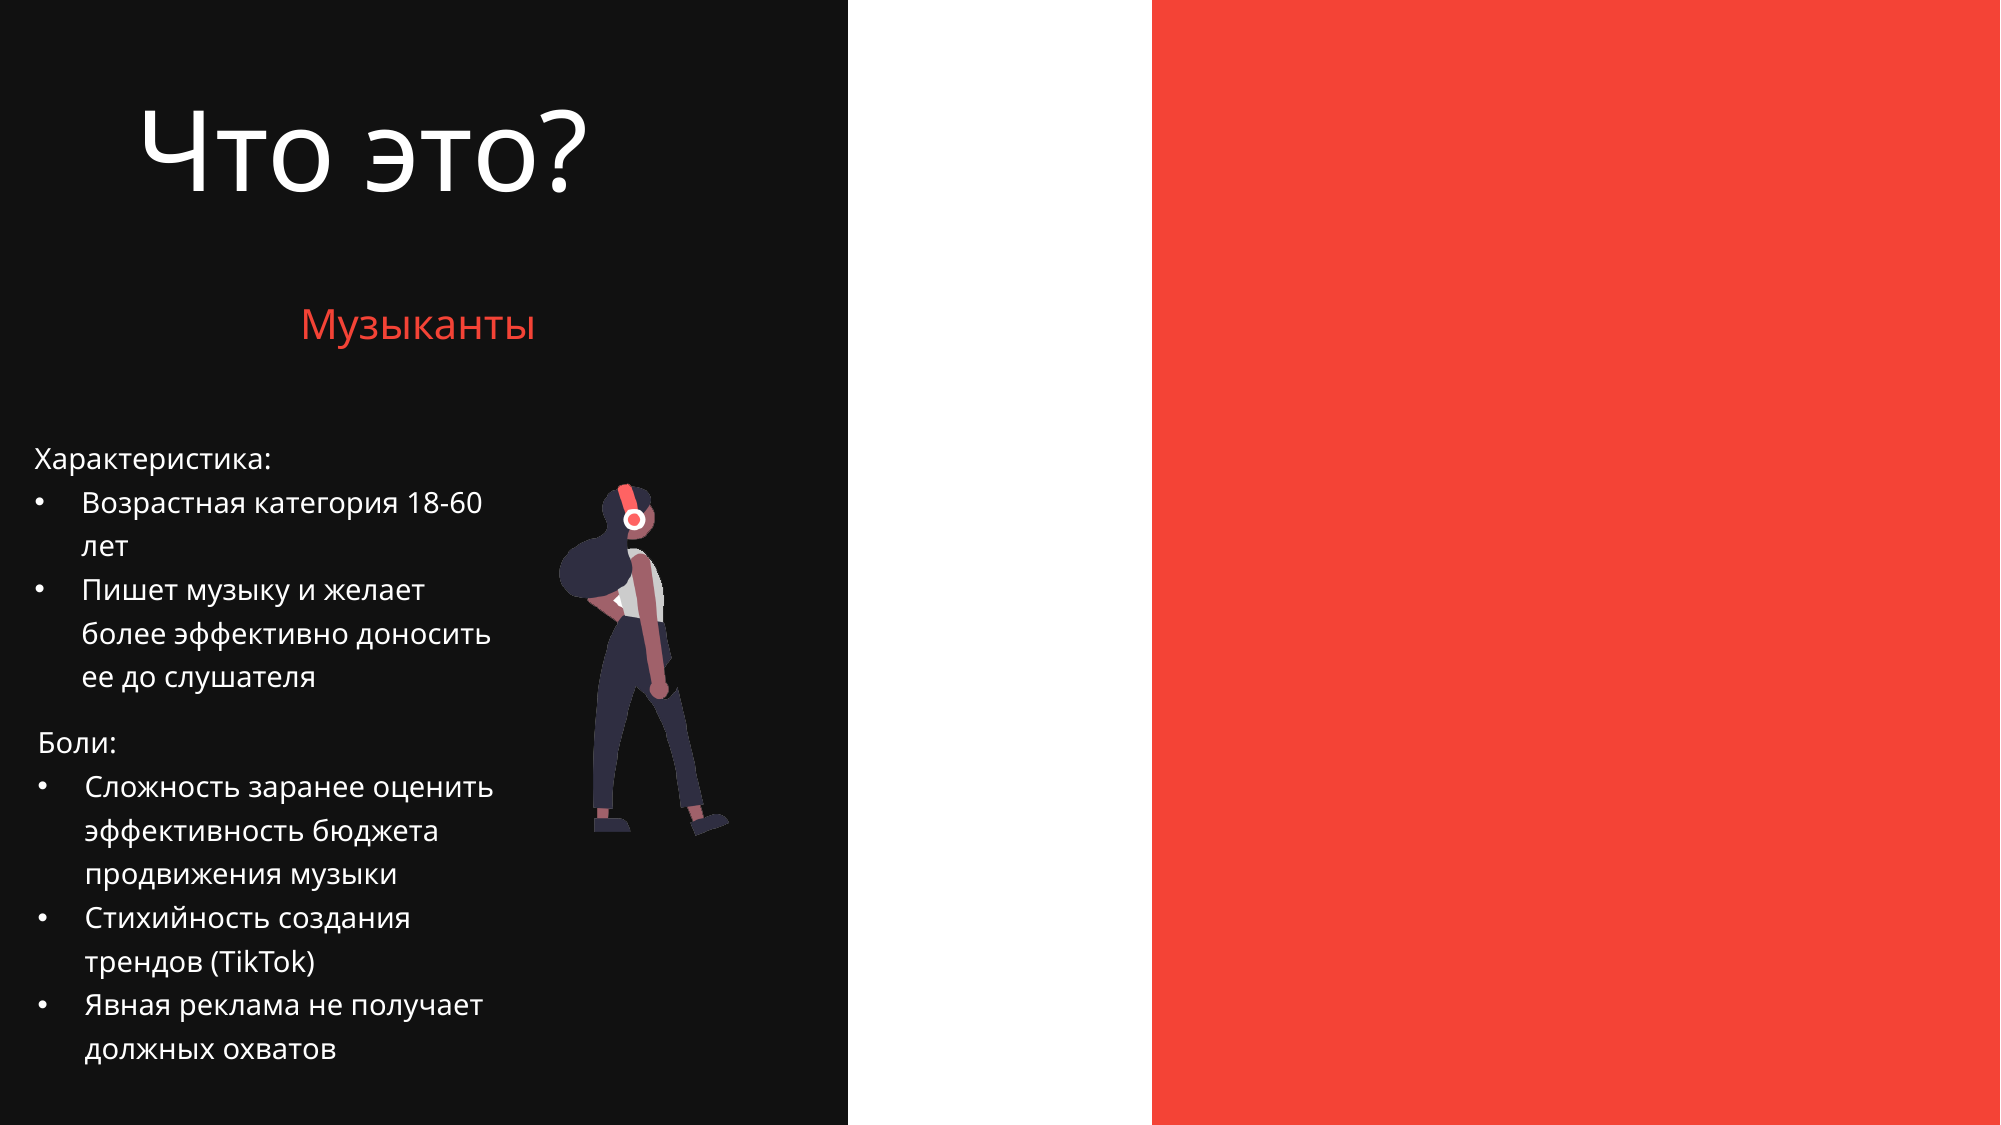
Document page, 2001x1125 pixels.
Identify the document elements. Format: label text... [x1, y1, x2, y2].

text_box [1152, 0, 2000, 1125]
text_box Музыканты [299, 293, 762, 349]
picture [539, 441, 746, 858]
text_box Что это? [136, 94, 711, 216]
text_box Боли: Сложность заранее оценить эффективность бюджета продвижения музыки Стихийность создания трендов (TikTok) Явная реклама не получает должных охватов [37, 715, 500, 1066]
text_box [0, 0, 848, 1125]
text_box Характеристика: Возрастная категория 18-60 лет Пишет музыку и желает более эффективно доносить ее до слушателя [34, 431, 497, 694]
